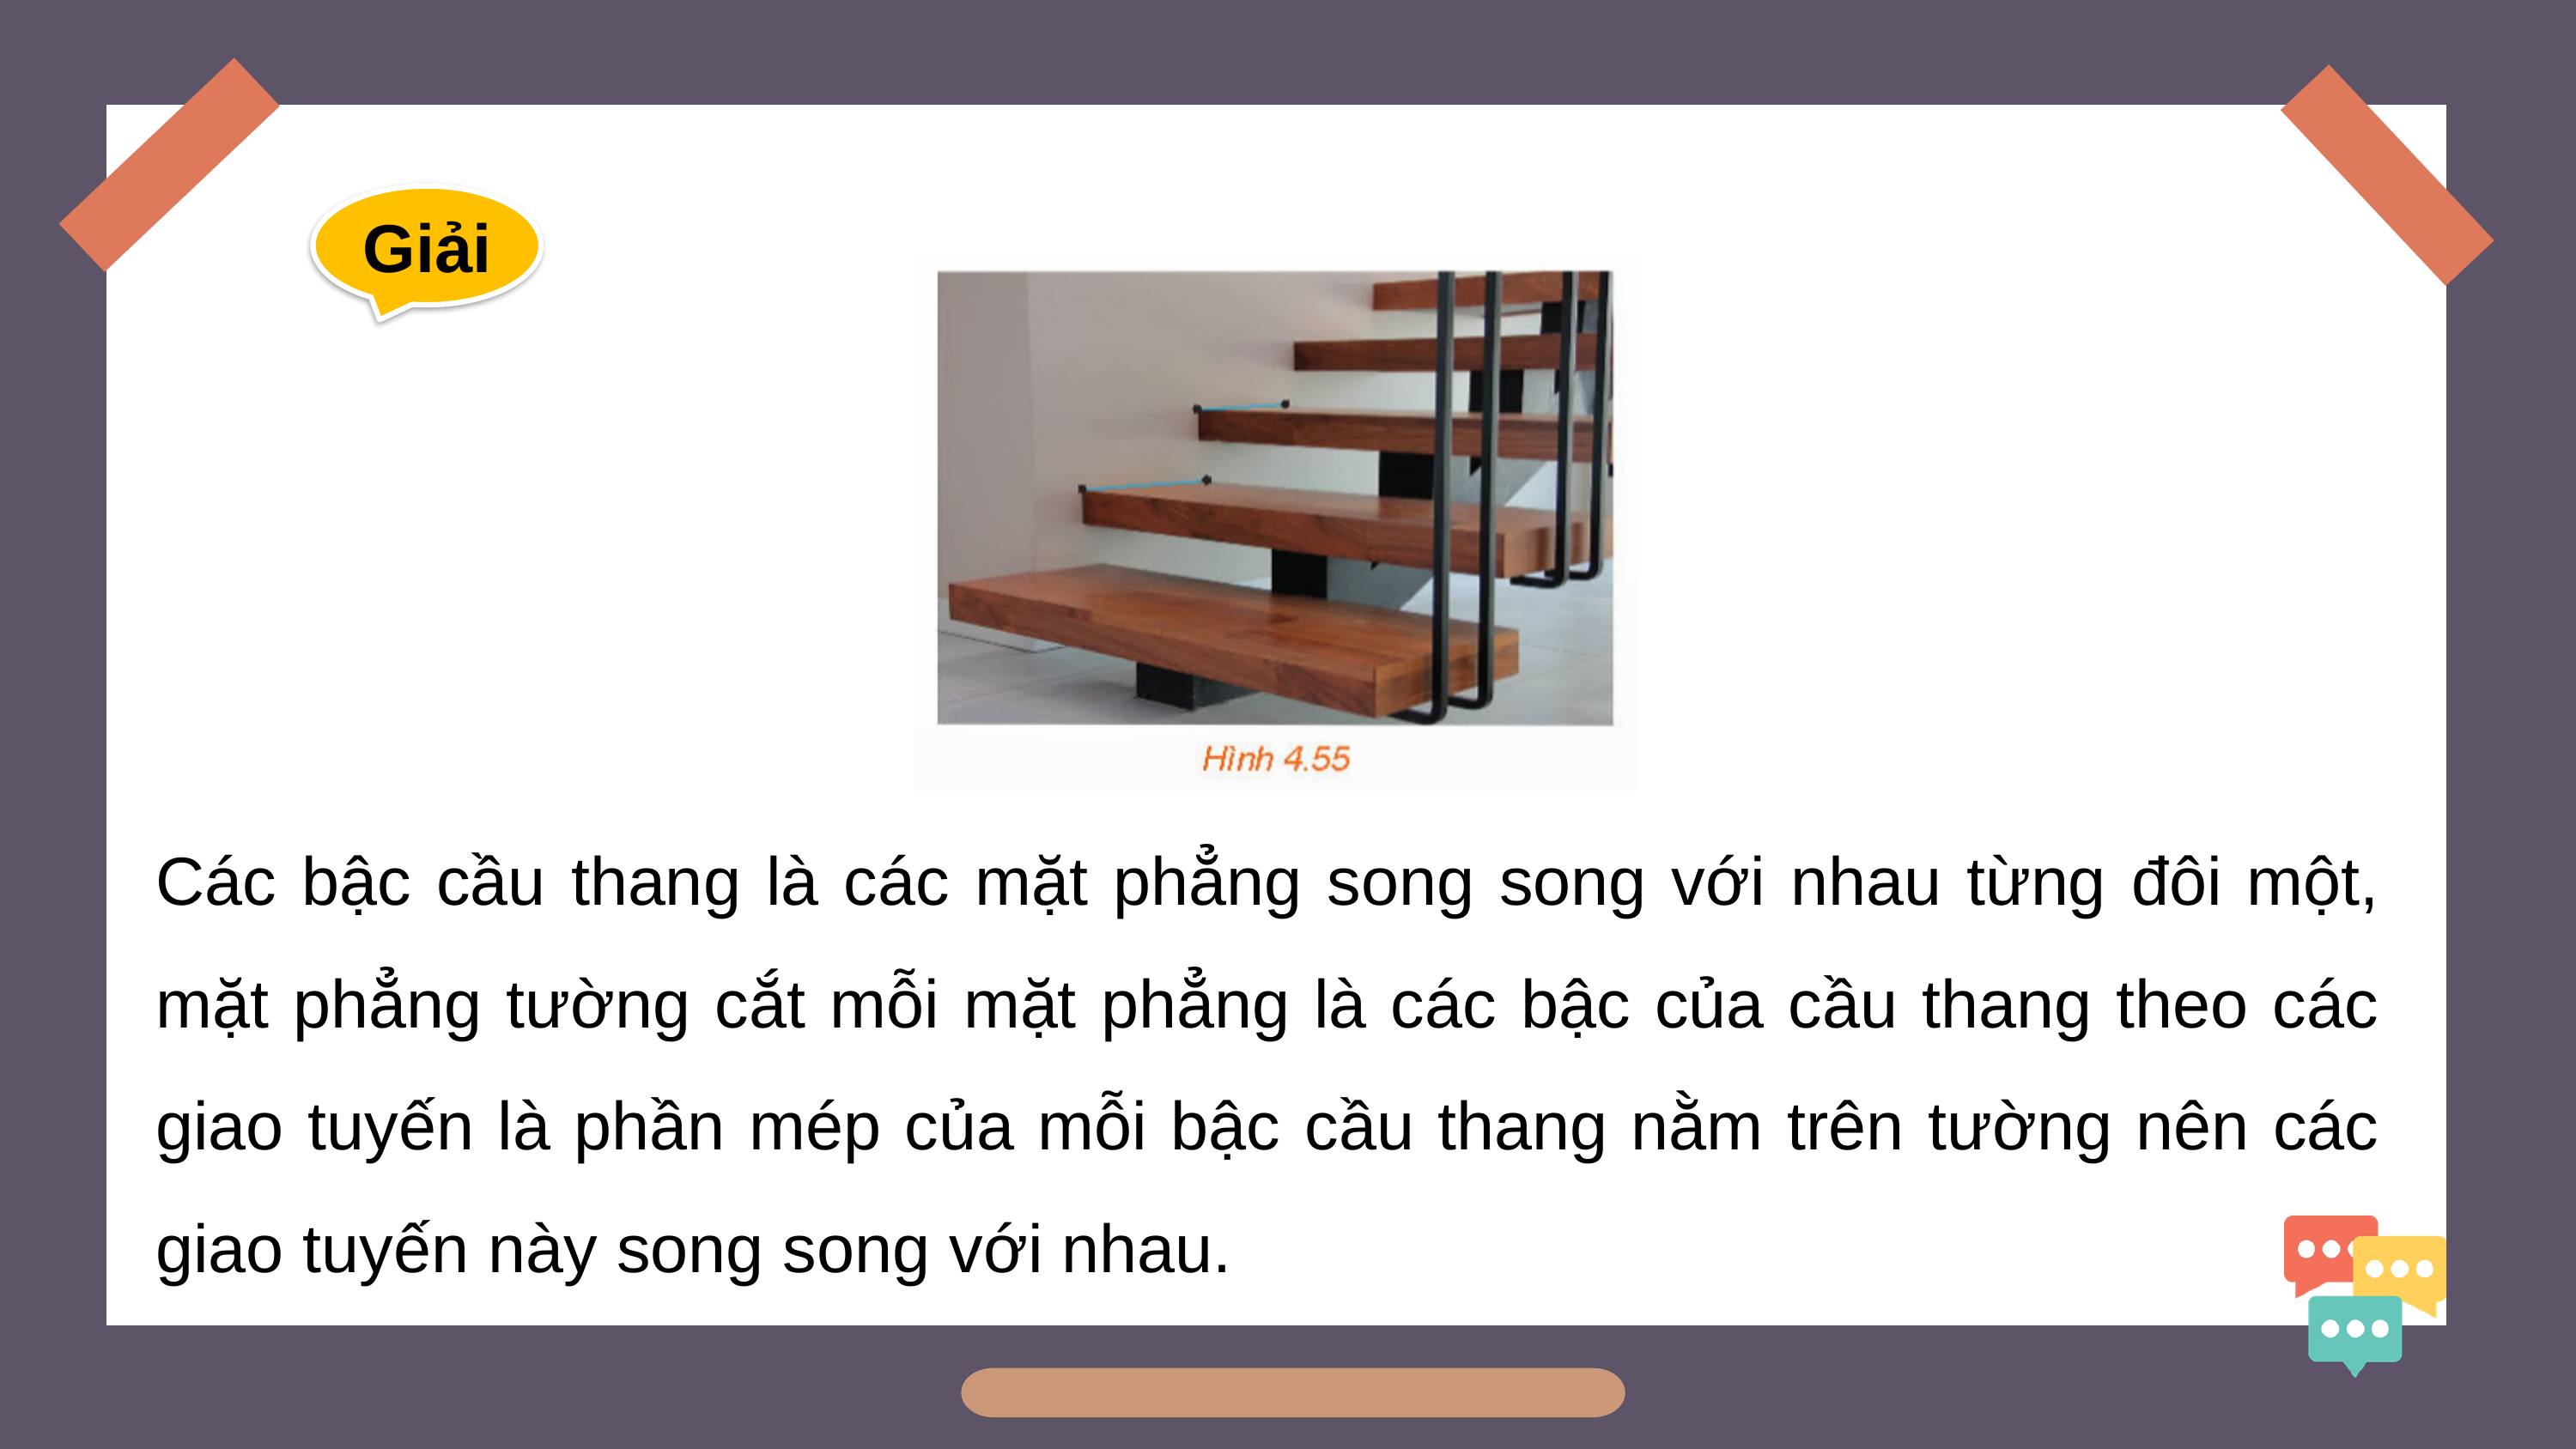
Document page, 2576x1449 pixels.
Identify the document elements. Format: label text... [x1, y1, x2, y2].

picture [2284, 1216, 2446, 1378]
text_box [136, 44, 204, 286]
text_box [106, 105, 2447, 1325]
picture [914, 258, 1639, 791]
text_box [2354, 54, 2421, 296]
text_box Các bậc cầu thang là các mặt phẳng song song với nhau từng đôi một, mặt phẳng tường cắt mỗi mặt phẳng là các bậc của cầu thang theo các giao tuyến là phần mép của mỗi bậc cầu thang nằm trên tường nên các giao tuyến này song song với nhau. [143, 790, 2394, 1293]
text_box Giải [310, 183, 544, 323]
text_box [961, 1367, 1625, 1418]
